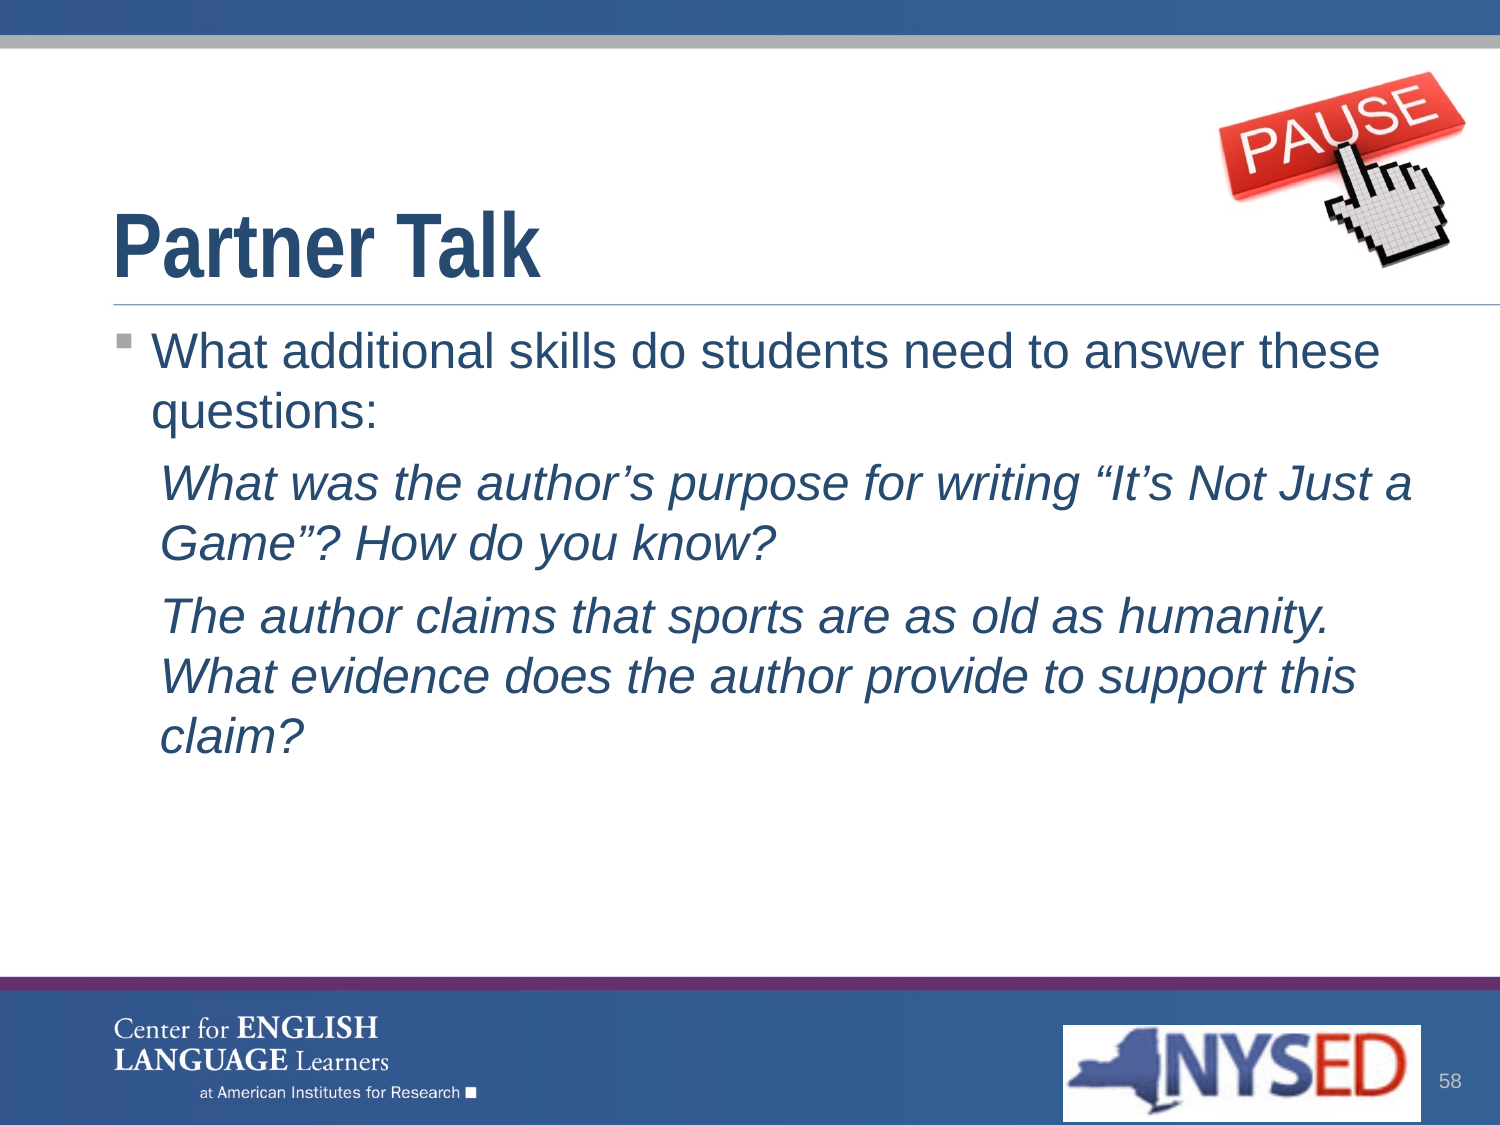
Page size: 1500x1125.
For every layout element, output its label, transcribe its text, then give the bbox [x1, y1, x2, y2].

slide_number 58 [1436, 1067, 1462, 1093]
list What additional skills do students need to answer these questions: What was the author’s purpose for writing “It’s Not Just a Game”? How do you know? The author claims that sports are as old as humanity. What evidence does the author provide to support this claim? [112, 317, 1463, 951]
title Partner Talk [112, 51, 1463, 297]
picture [0, 0, 1500, 1125]
